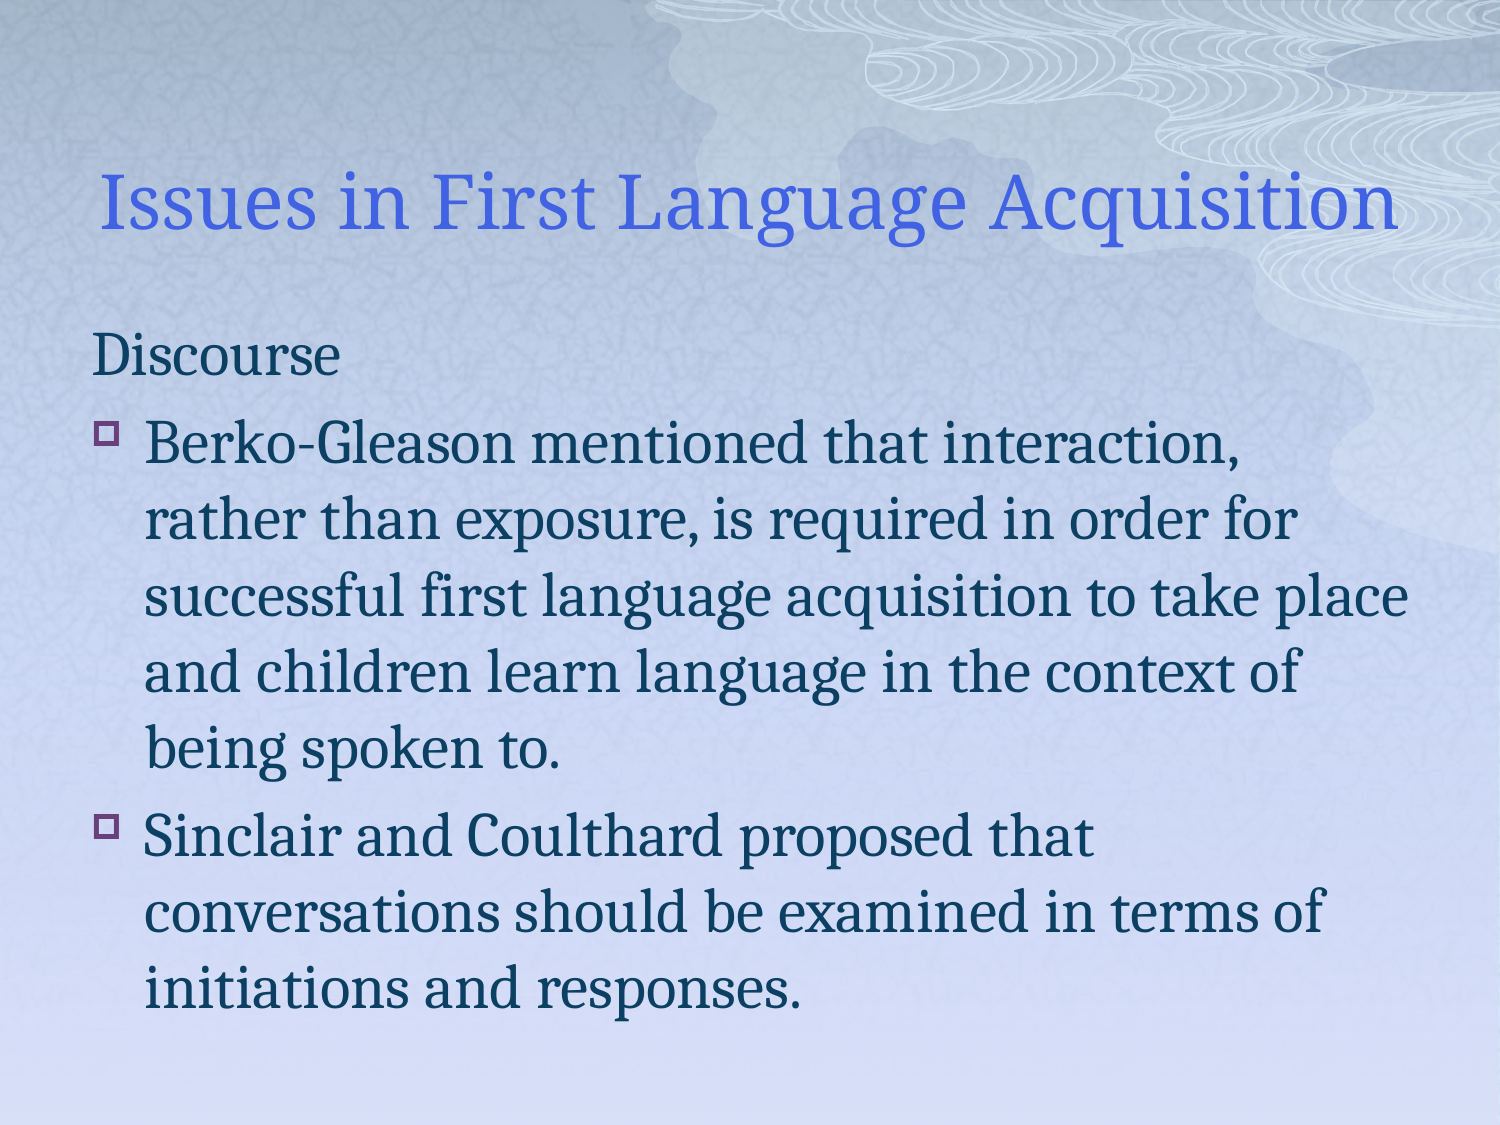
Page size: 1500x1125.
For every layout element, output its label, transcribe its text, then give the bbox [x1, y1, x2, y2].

list Discourse Berko-Gleason mentioned that interaction, rather than exposure, is required in order for successful first language acquisition to take place and children learn language in the context of being spoken to. Sinclair and Coulthard proposed that conversations should be examined in terms of initiations and responses. [76, 304, 1430, 1032]
title Issues in First Language Acquisition [75, 105, 1425, 293]
